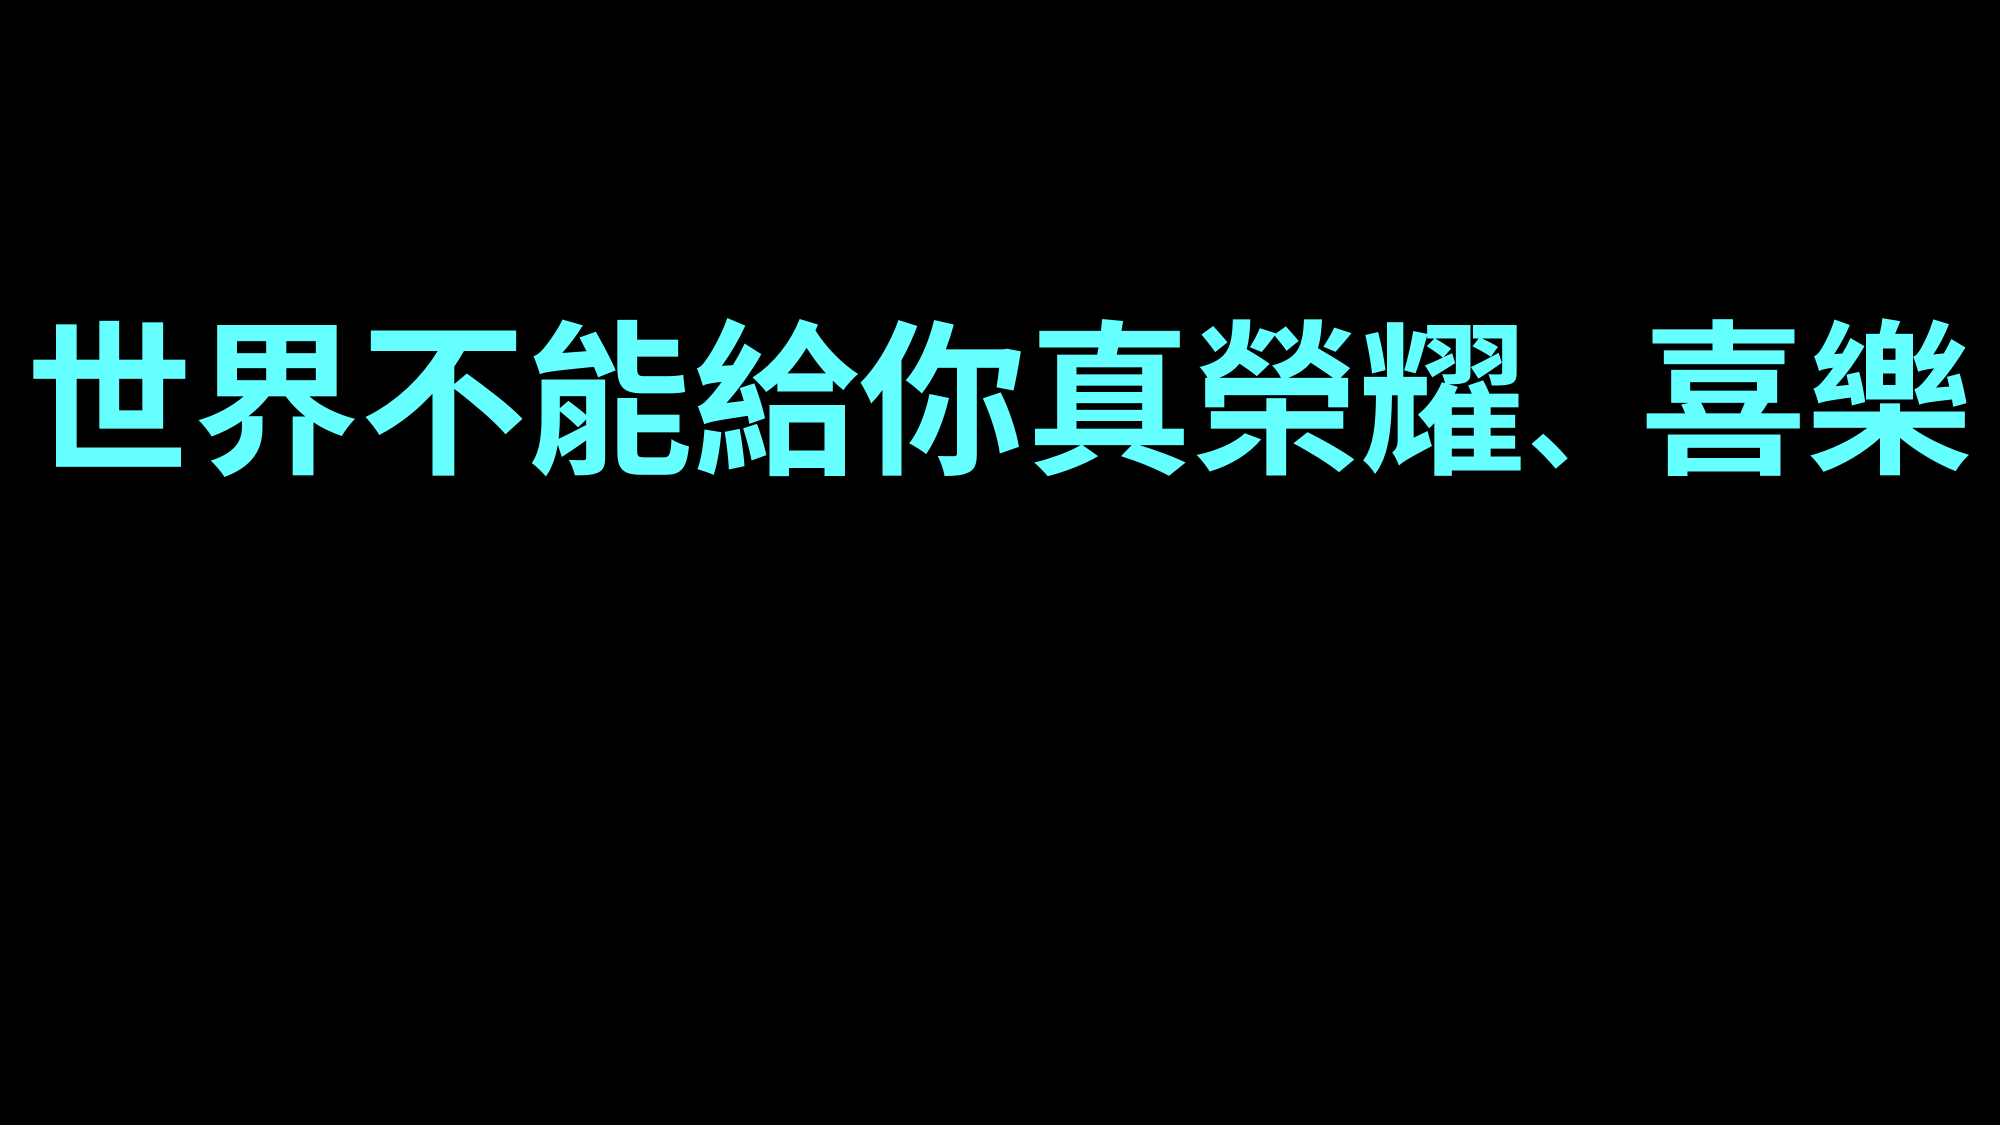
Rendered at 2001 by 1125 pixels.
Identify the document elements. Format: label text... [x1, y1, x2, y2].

text_box 世界不能給你真榮耀、喜樂 [0, 287, 2000, 503]
